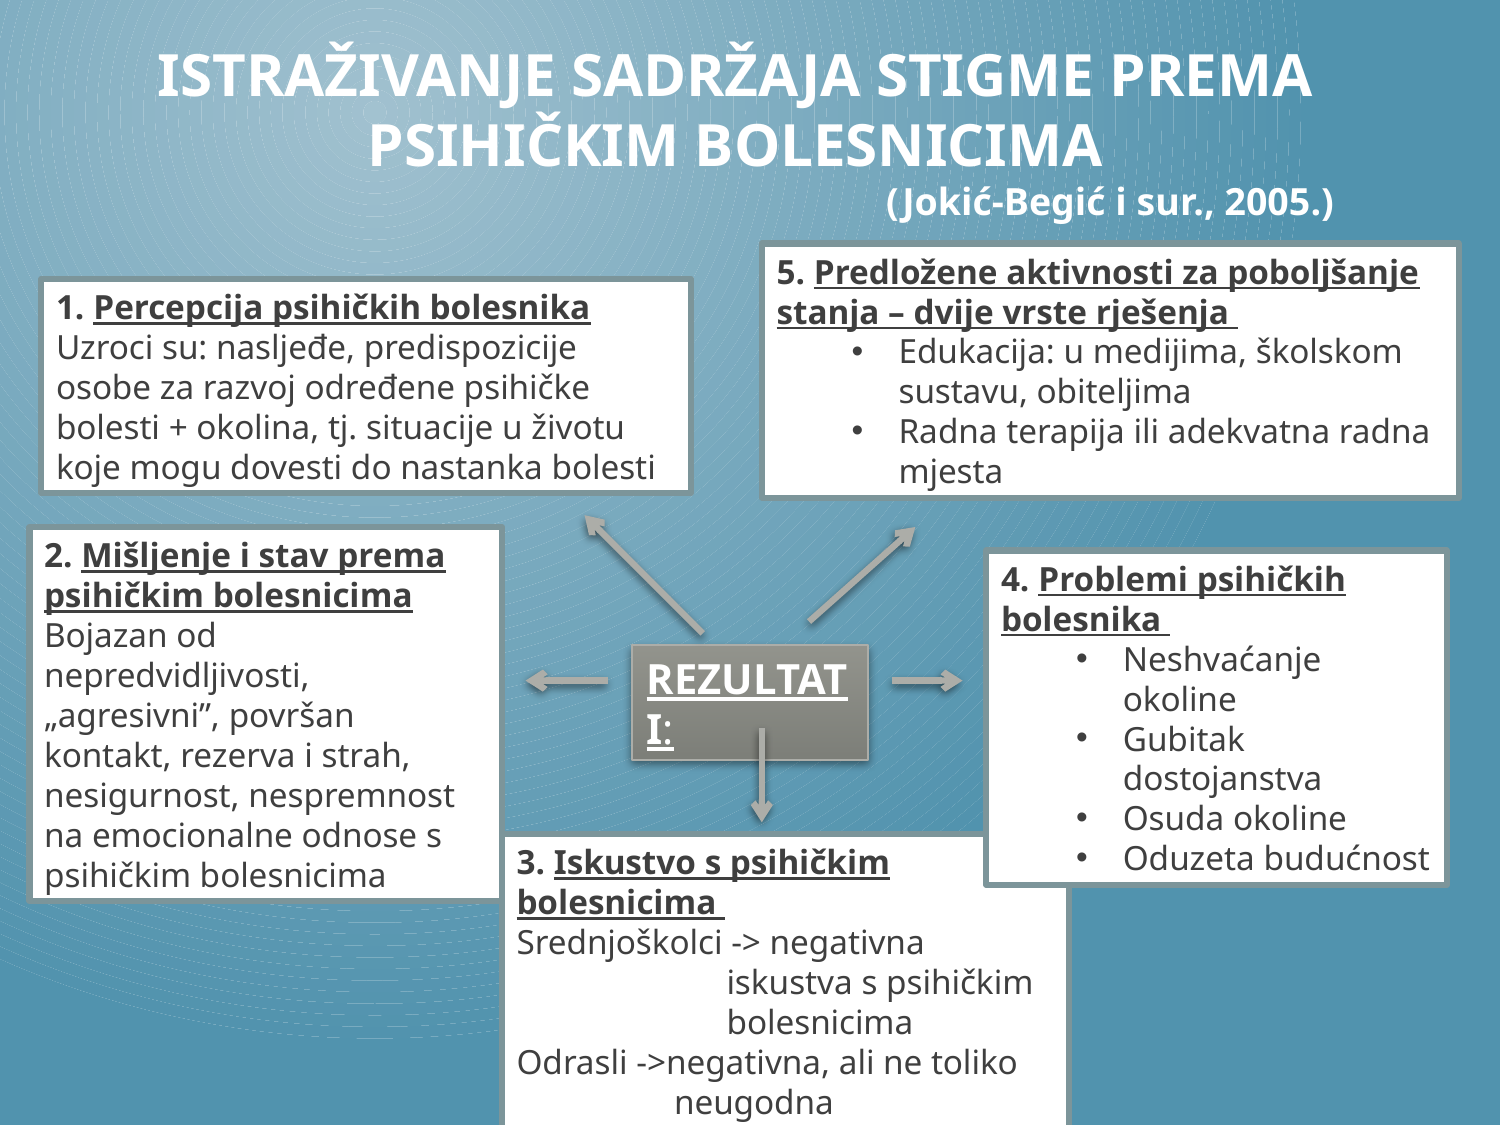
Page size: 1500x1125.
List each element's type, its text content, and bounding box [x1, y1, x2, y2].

text_box ISTRAŽIVANJE SADRŽAJA STIGME PREMA PSIHIČKIM BOLESNICIMA (Jokić-Begić i sur., 2005.) [0, 30, 1471, 231]
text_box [584, 514, 703, 634]
text_box 5. Predložene aktivnosti za poboljšanje stanja – dvije vrste rješenja Edukacija: u medijima, školskom sustavu, obiteljima Radna terapija ili adekvatna radna mjesta [759, 240, 1462, 501]
text_box 4. Problemi psihičkih bolesnika Neshvaćanje okoline Gubitak dostojanstva Osuda okoline Oduzeta budućnost [983, 547, 1450, 888]
text_box 2. Mišljenje i stav prema psihičkim bolesnicima Bojazan od nepredvidljivosti, „agresivni”, površan kontakt, rezerva i strah, nesigurnost, nespremnost na emocionalne odnose s psihičkim bolesnicima [26, 524, 505, 904]
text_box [808, 526, 916, 622]
text_box REZULTATI: [631, 644, 869, 761]
text_box 1. Percepcija psihičkih bolesnika Uzroci su: nasljeđe, predispozicije osobe za razvoj određene psihičke bolesti + okolina, tj. situacije u životu koje mogu dovesti do nastanka bolesti [38, 276, 694, 496]
text_box 3. Iskustvo s psihičkim bolesnicima Srednjoškolci -> negativna iskustva s psihičkim bolesnicima Odrasli ->negativna, ali ne toliko neugodna [499, 831, 1072, 1125]
